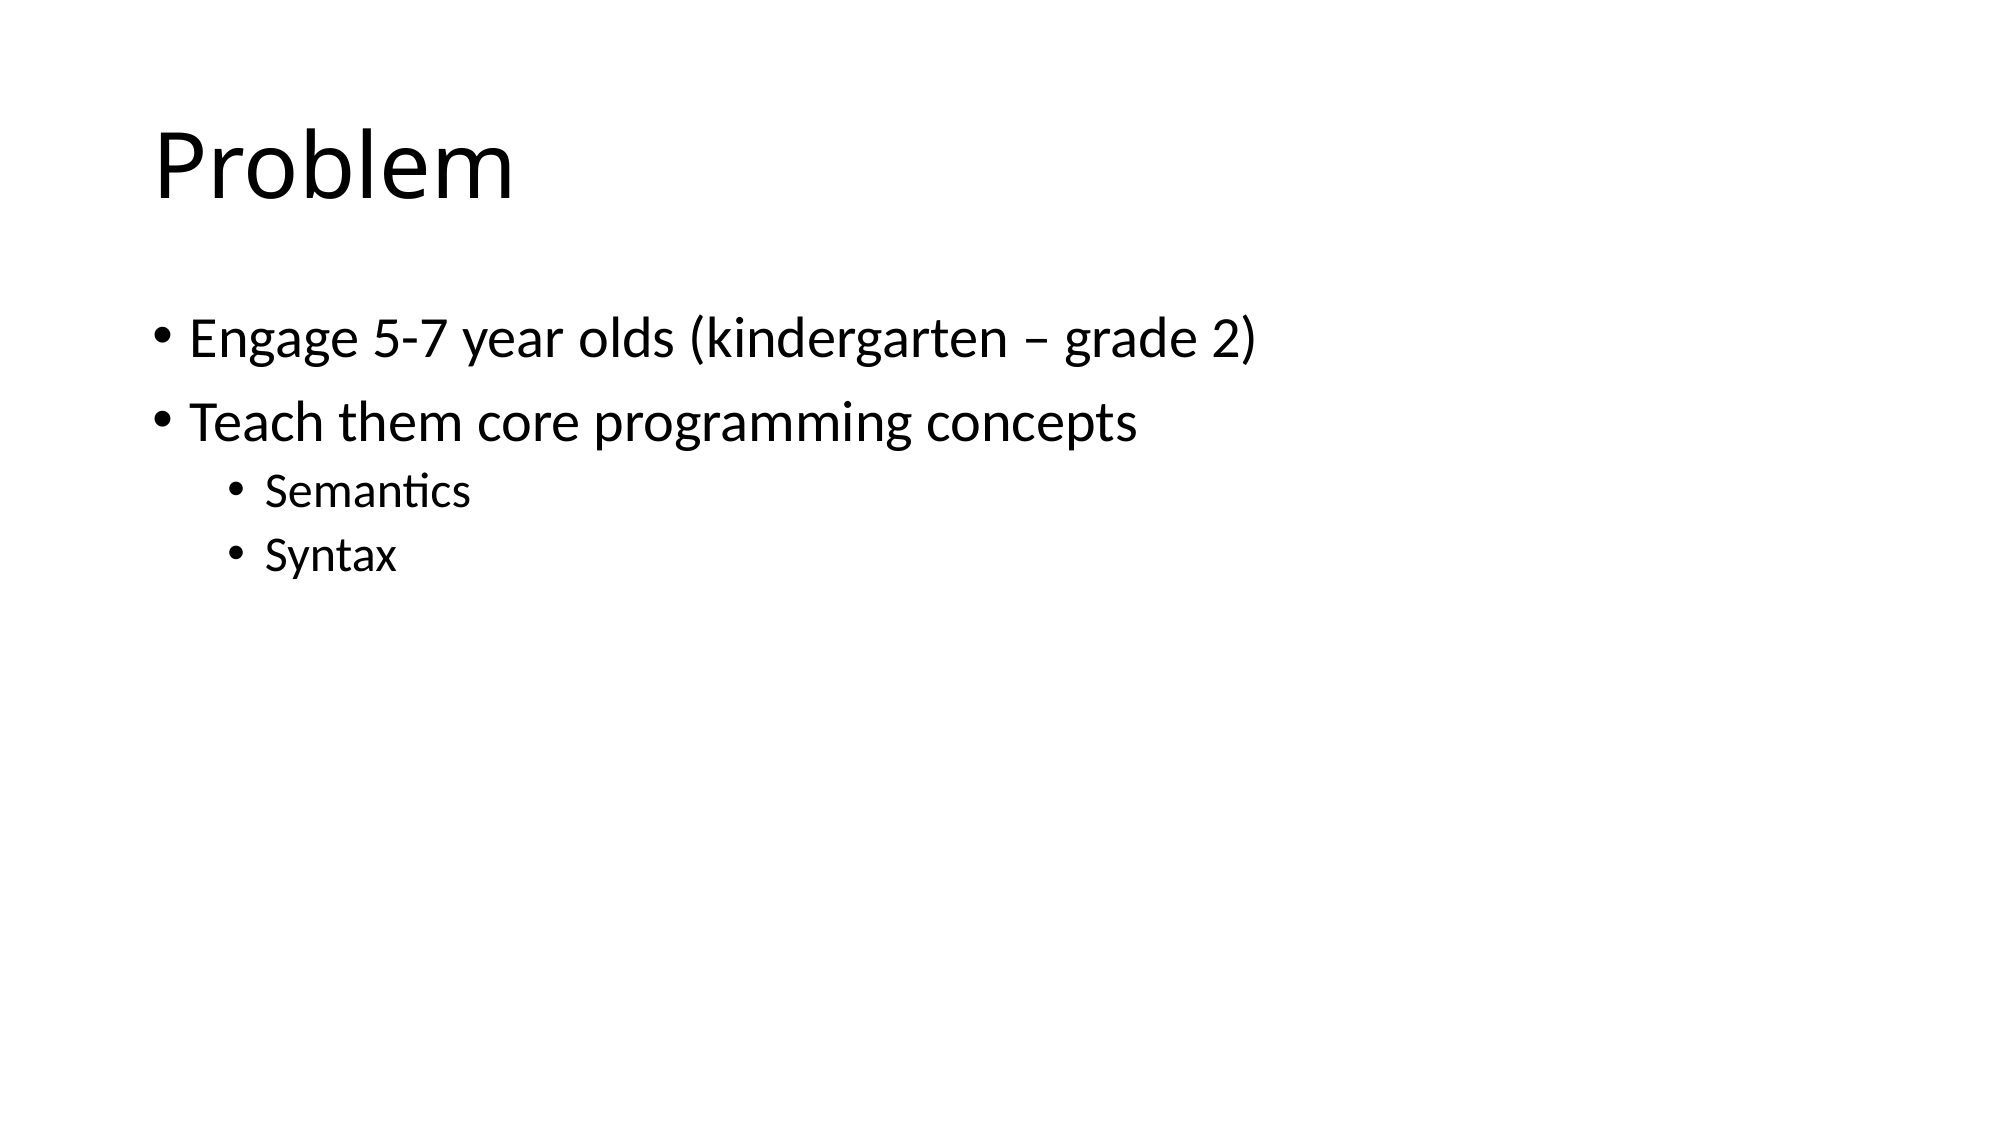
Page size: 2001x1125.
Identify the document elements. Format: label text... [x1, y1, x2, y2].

title Problem [137, 59, 1863, 278]
list Engage 5-7 year olds (kindergarten – grade 2) Teach them core programming concepts Semantics Syntax [137, 299, 1863, 1014]
